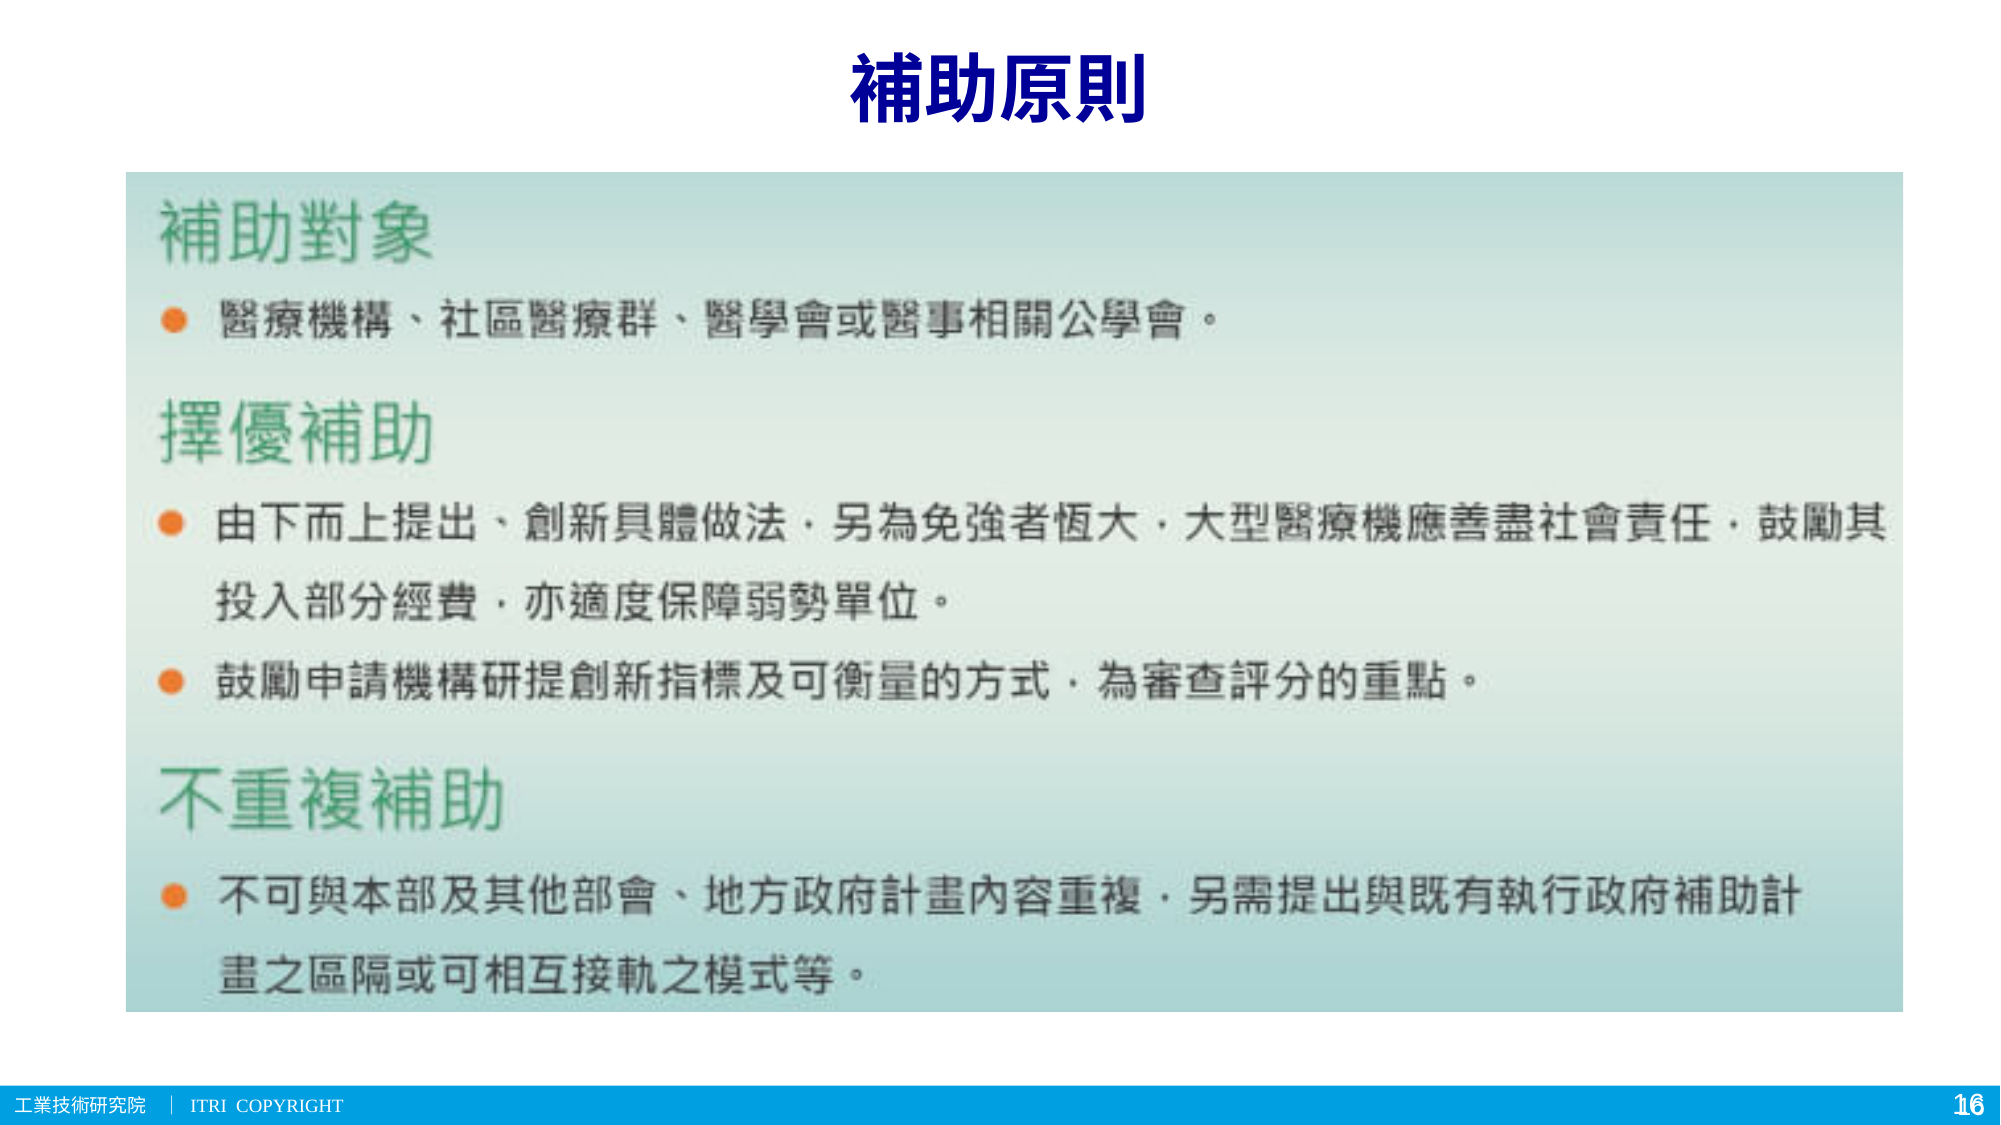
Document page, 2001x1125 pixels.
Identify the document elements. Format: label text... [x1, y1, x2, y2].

slide_number 15 [1533, 1078, 2000, 1125]
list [125, 172, 1904, 1012]
title 補助原則 [99, 23, 1901, 150]
